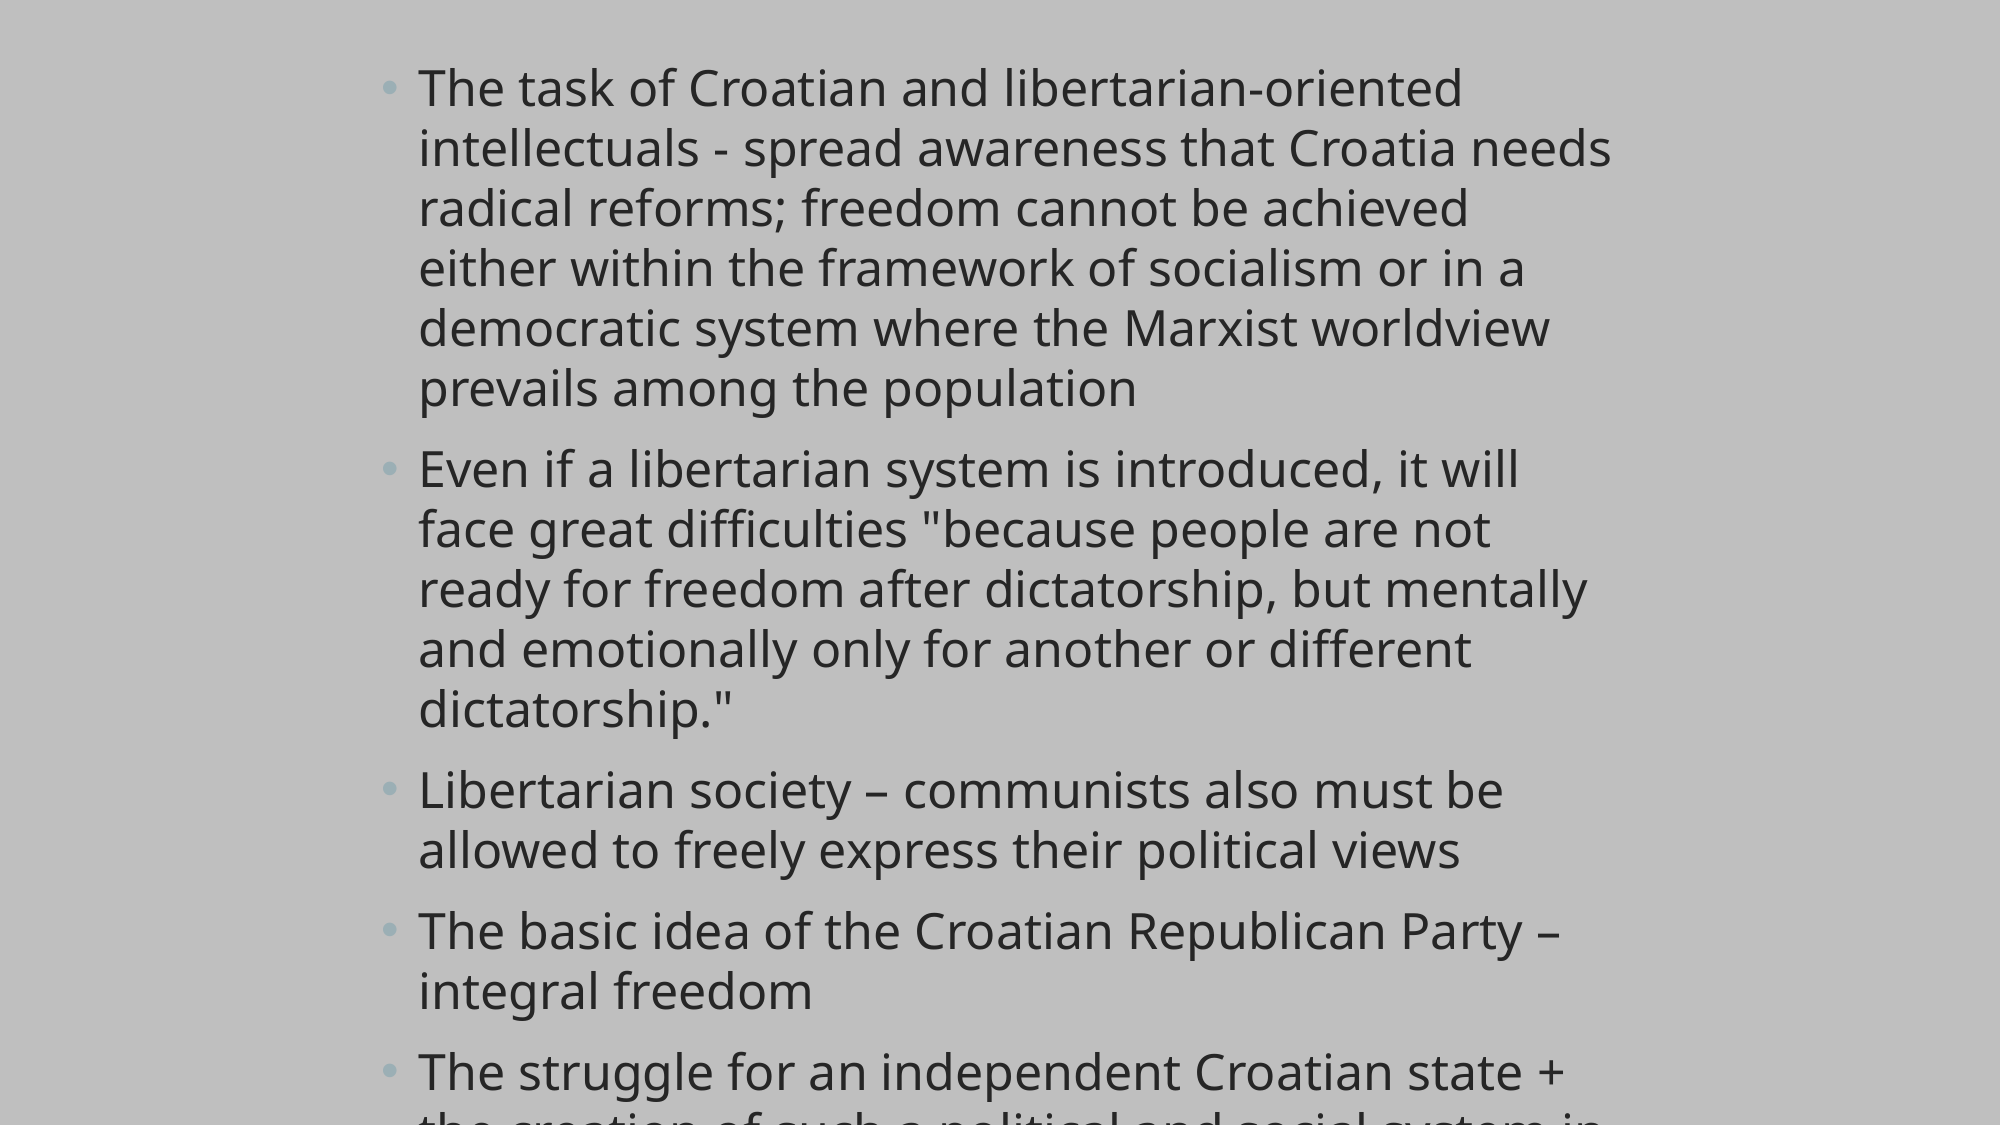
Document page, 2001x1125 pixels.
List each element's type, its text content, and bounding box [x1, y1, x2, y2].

list The task of Croatian and libertarian-oriented intellectuals - spread awareness that Croatia needs radical reforms; freedom cannot be achieved either within the framework of socialism or in a democratic system where the Marxist worldview prevails among the population Even if a libertarian system is introduced, it will face great difficulties "because people are not ready for freedom after dictatorship, but mentally and emotionally only for another or different dictatorship." Libertarian society – communists also must be allowed to freely express their political views The basic idea of the Croatian Republican Party – integral freedom The struggle for an independent Croatian state + the creation of such a political and social system in which every individual will be free [366, 49, 1634, 1110]
